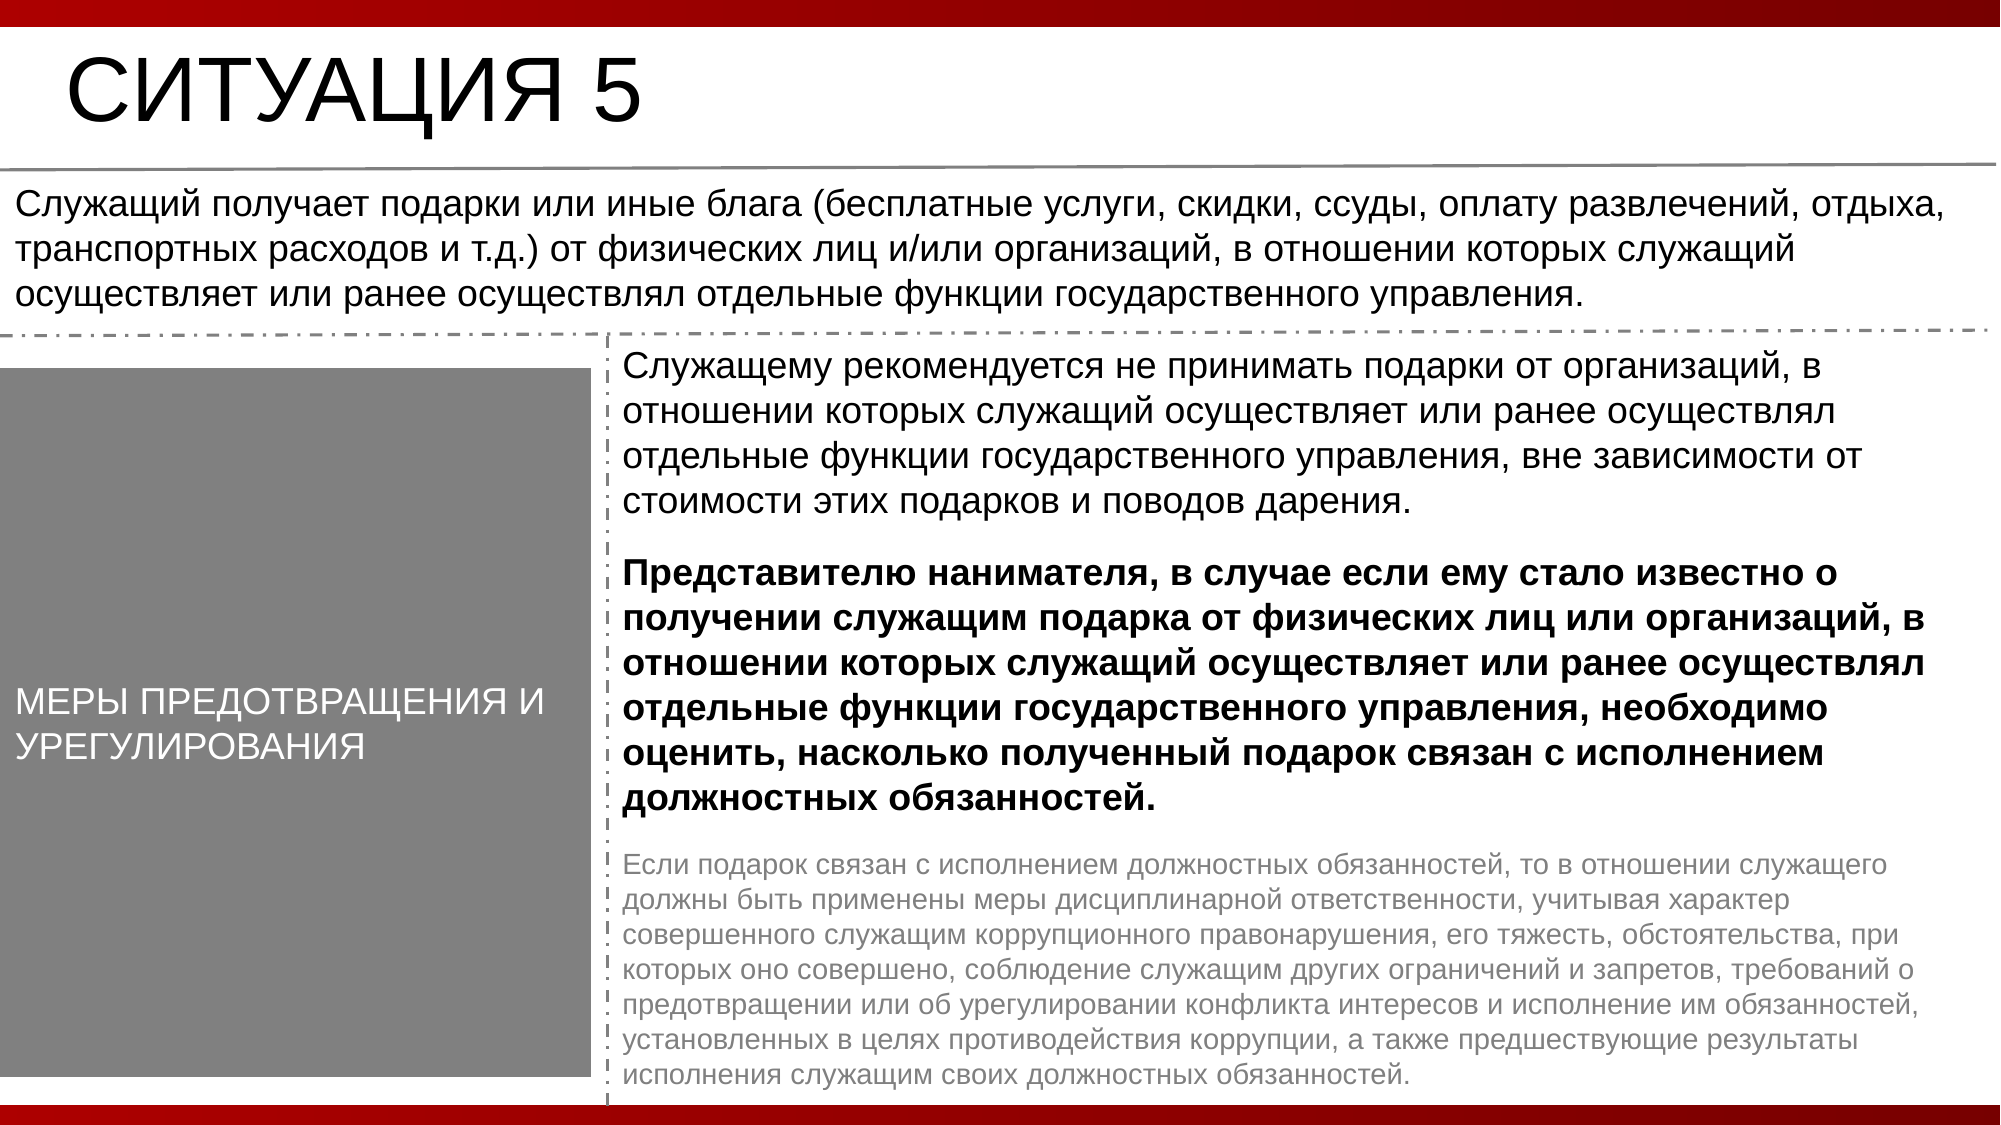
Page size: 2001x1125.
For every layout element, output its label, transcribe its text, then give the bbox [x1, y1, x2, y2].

text_box СИТУАЦИЯ 5 [50, 27, 660, 148]
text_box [0, 330, 1996, 336]
text_box Служащий получает подарки или иные блага (бесплатные услуги, скидки, ссуды, оплату развлечений, отдыха, транспортных расходов и т.д.) от физических лиц и/или организаций, в отношении которых служащий осуществляет или ранее осуществлял отдельные функции государственного управления. [0, 187, 2000, 307]
text_box Служащему рекомендуется не принимать подарки от организаций, в отношении которых служащий осуществляет или ранее осуществлял отдельные функции государственного управления, вне зависимости от стоимости этих подарков и поводов дарения. Представителю нанимателя, в случае если ему стало известно о получении служащим подарка от физических лиц или организаций, в отношении которых служащий осуществляет или ранее осуществлял отдельные функции государственного управления, необходимо оценить, насколько полученный подарок связан с исполнением должностных обязанностей. Если подарок связан с исполнением должностных обязанностей, то в отношении служащего должны быть применены меры дисциплинарной ответственности, учитывая характер совершенного служащим коррупционного правонарушения, его тяжесть, обстоятельства, при которых оно совершено, соблюдение служащим других ограничений и запретов, требований о предотвращении или об урегулировании конфликта интересов и исполнение им обязанностей, установленных в целях противодействия коррупции, а также предшествующие результаты исполнения служащим своих должностных обязанностей. [608, 336, 1979, 1098]
text_box МЕРЫ ПРЕДОТВРАЩЕНИЯ И УРЕГУЛИРОВАНИЯ [0, 368, 591, 1077]
text_box [0, 1105, 2000, 1125]
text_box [0, 164, 1996, 170]
text_box [0, 0, 2000, 27]
